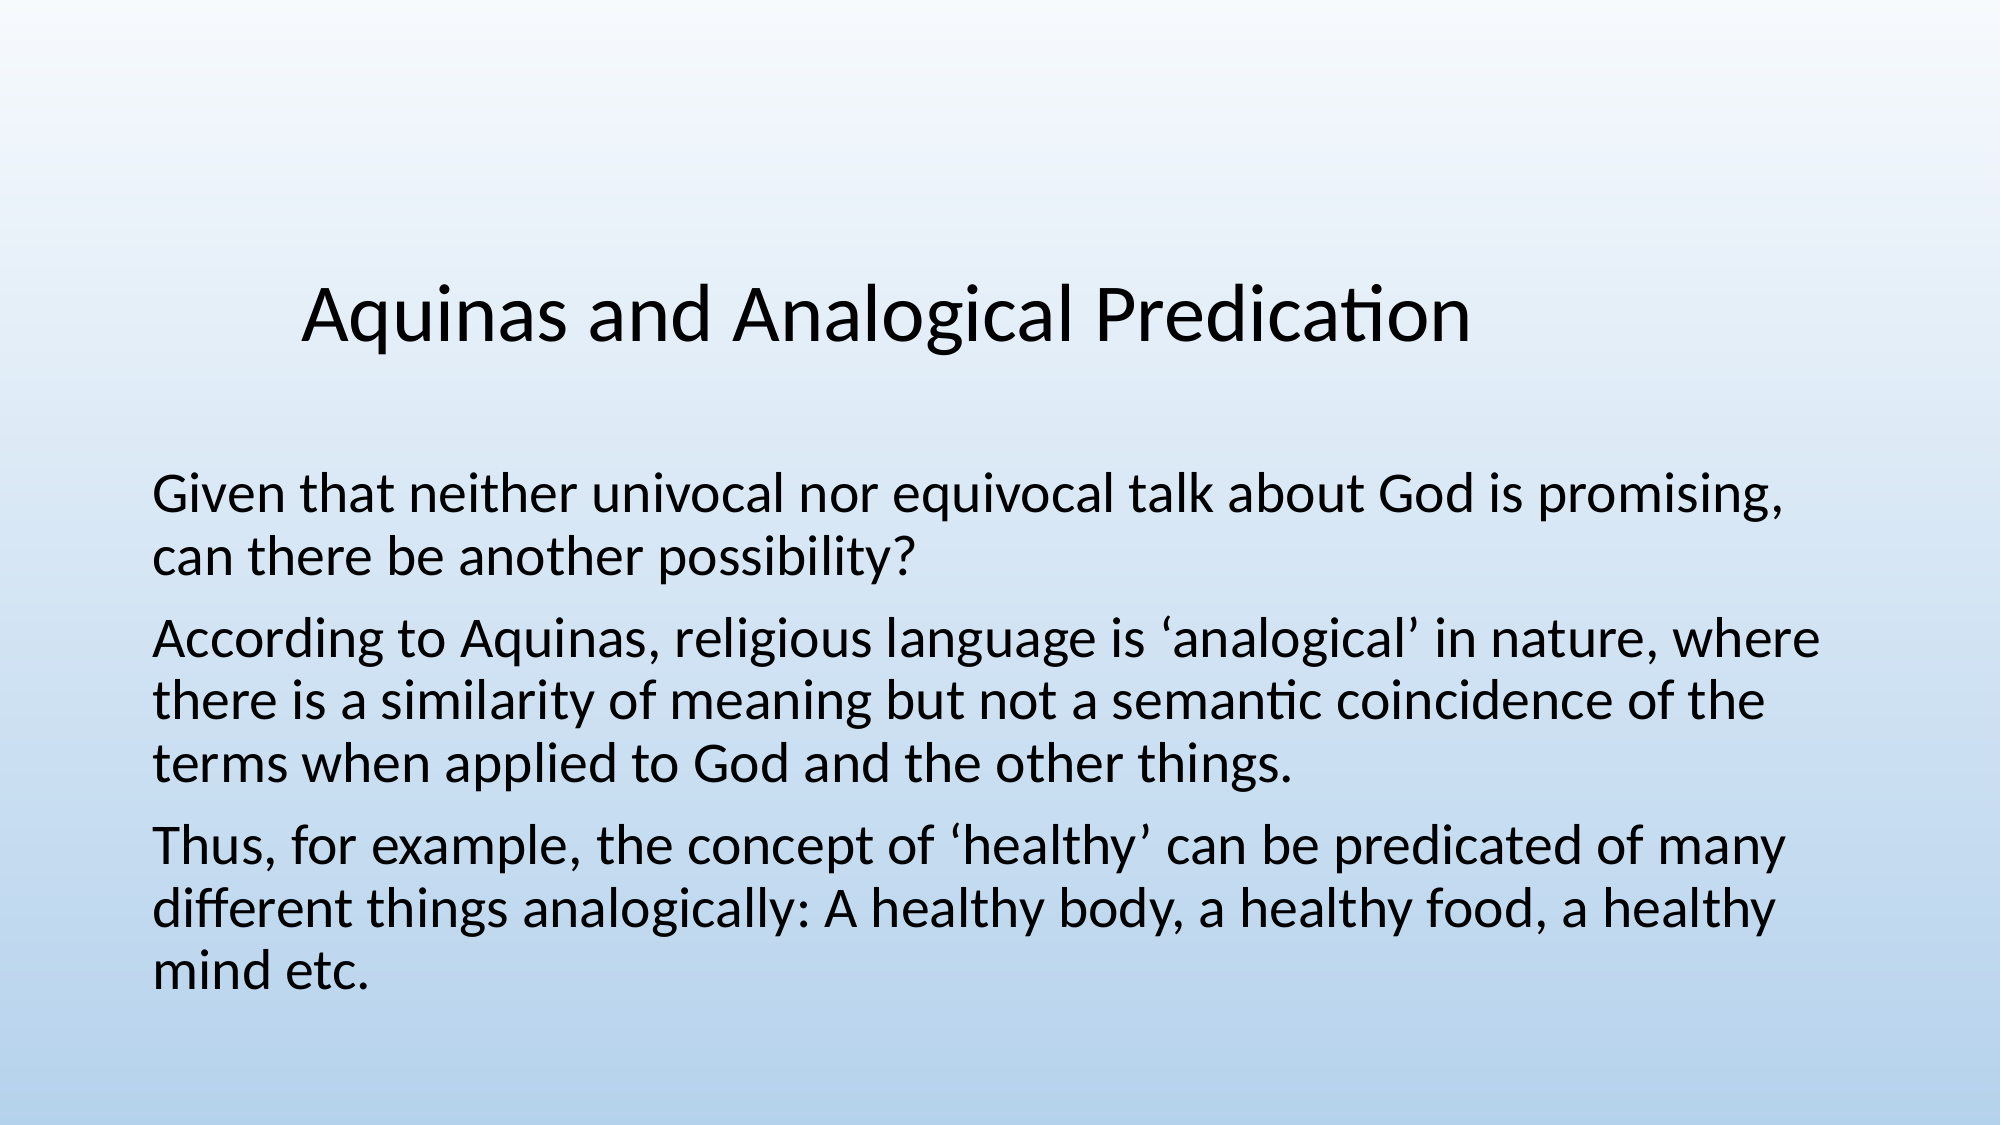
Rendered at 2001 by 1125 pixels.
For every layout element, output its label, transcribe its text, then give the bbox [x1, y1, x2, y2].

list Aquinas and Analogical Predication Given that neither univocal nor equivocal talk about God is promising, can there be another possibility? According to Aquinas, religious language is ‘analogical’ in nature, where there is a similarity of meaning but not a semantic coincidence of the terms when applied to God and the other things. Thus, for example, the concept of ‘healthy’ can be predicated of many different things analogically: A healthy body, a healthy food, a healthy mind etc. [137, 173, 1863, 1014]
